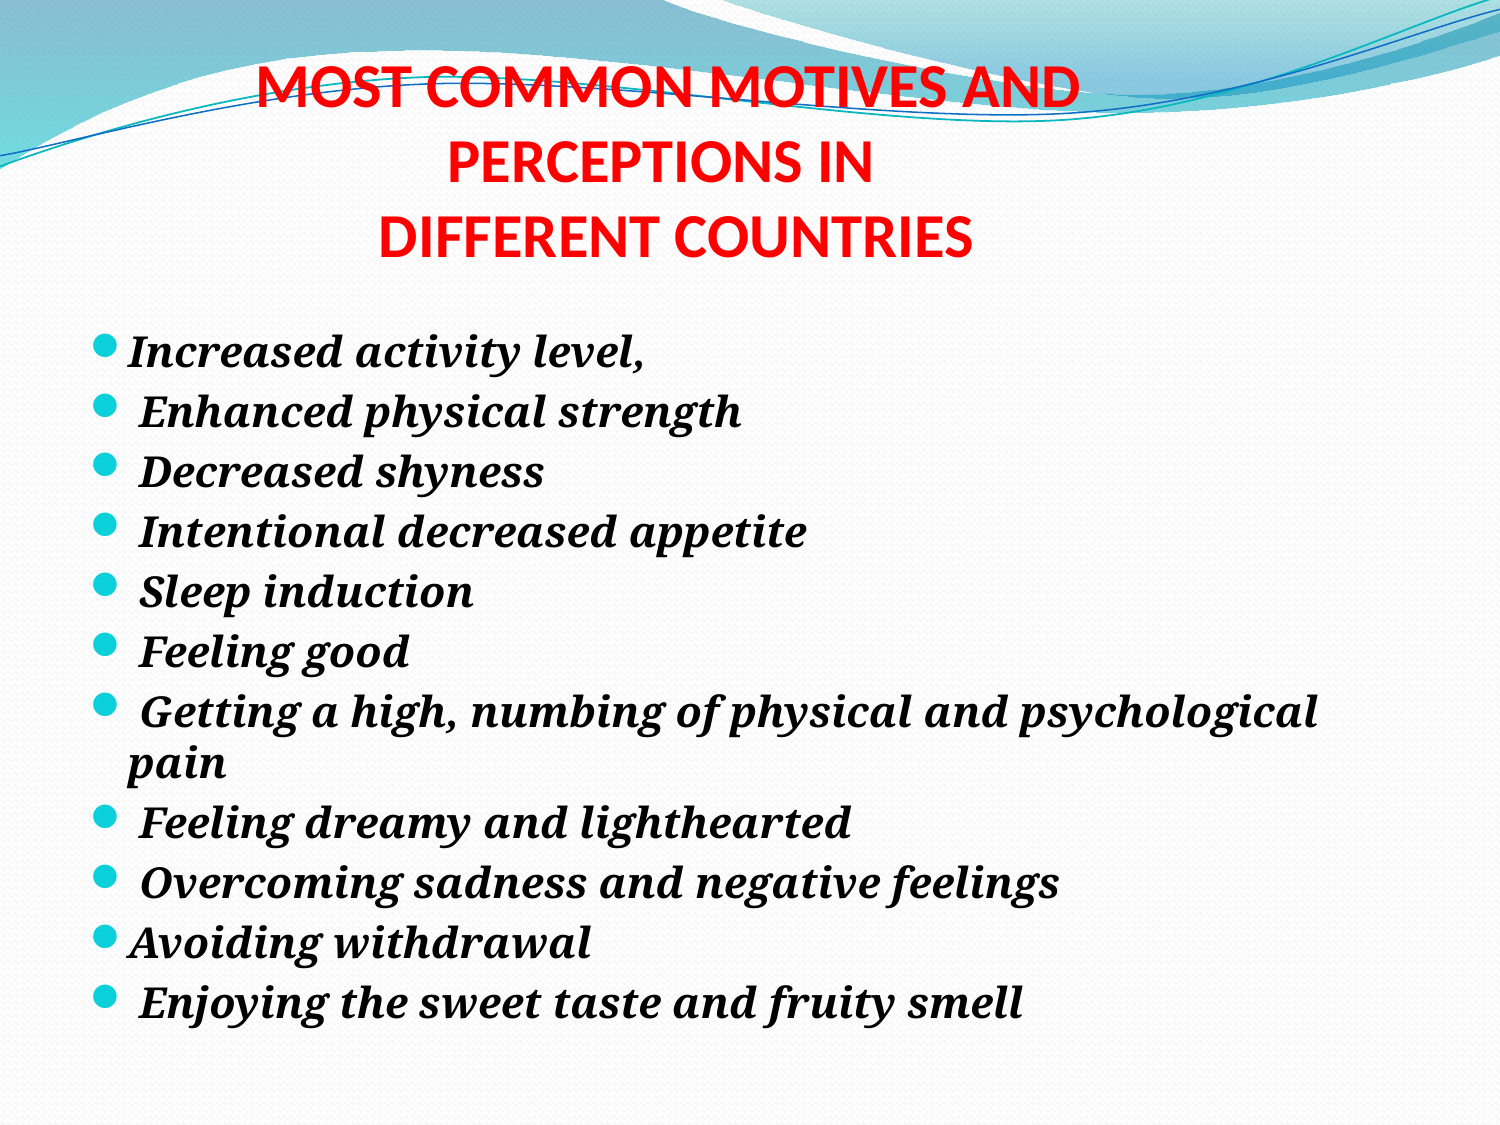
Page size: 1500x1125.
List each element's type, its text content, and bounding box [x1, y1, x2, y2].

list Increased activity level, Enhanced physical strength Decreased shyness Intentional decreased appetite Sleep induction Feeling good Getting a high, numbing of physical and psychological pain Feeling dreamy and lighthearted Overcoming sadness and negative feelings Avoiding withdrawal Enjoying the sweet taste and fruity smell [75, 317, 1425, 1038]
title MOST COMMON Motives and perceptions in different countries [75, 52, 1263, 270]
